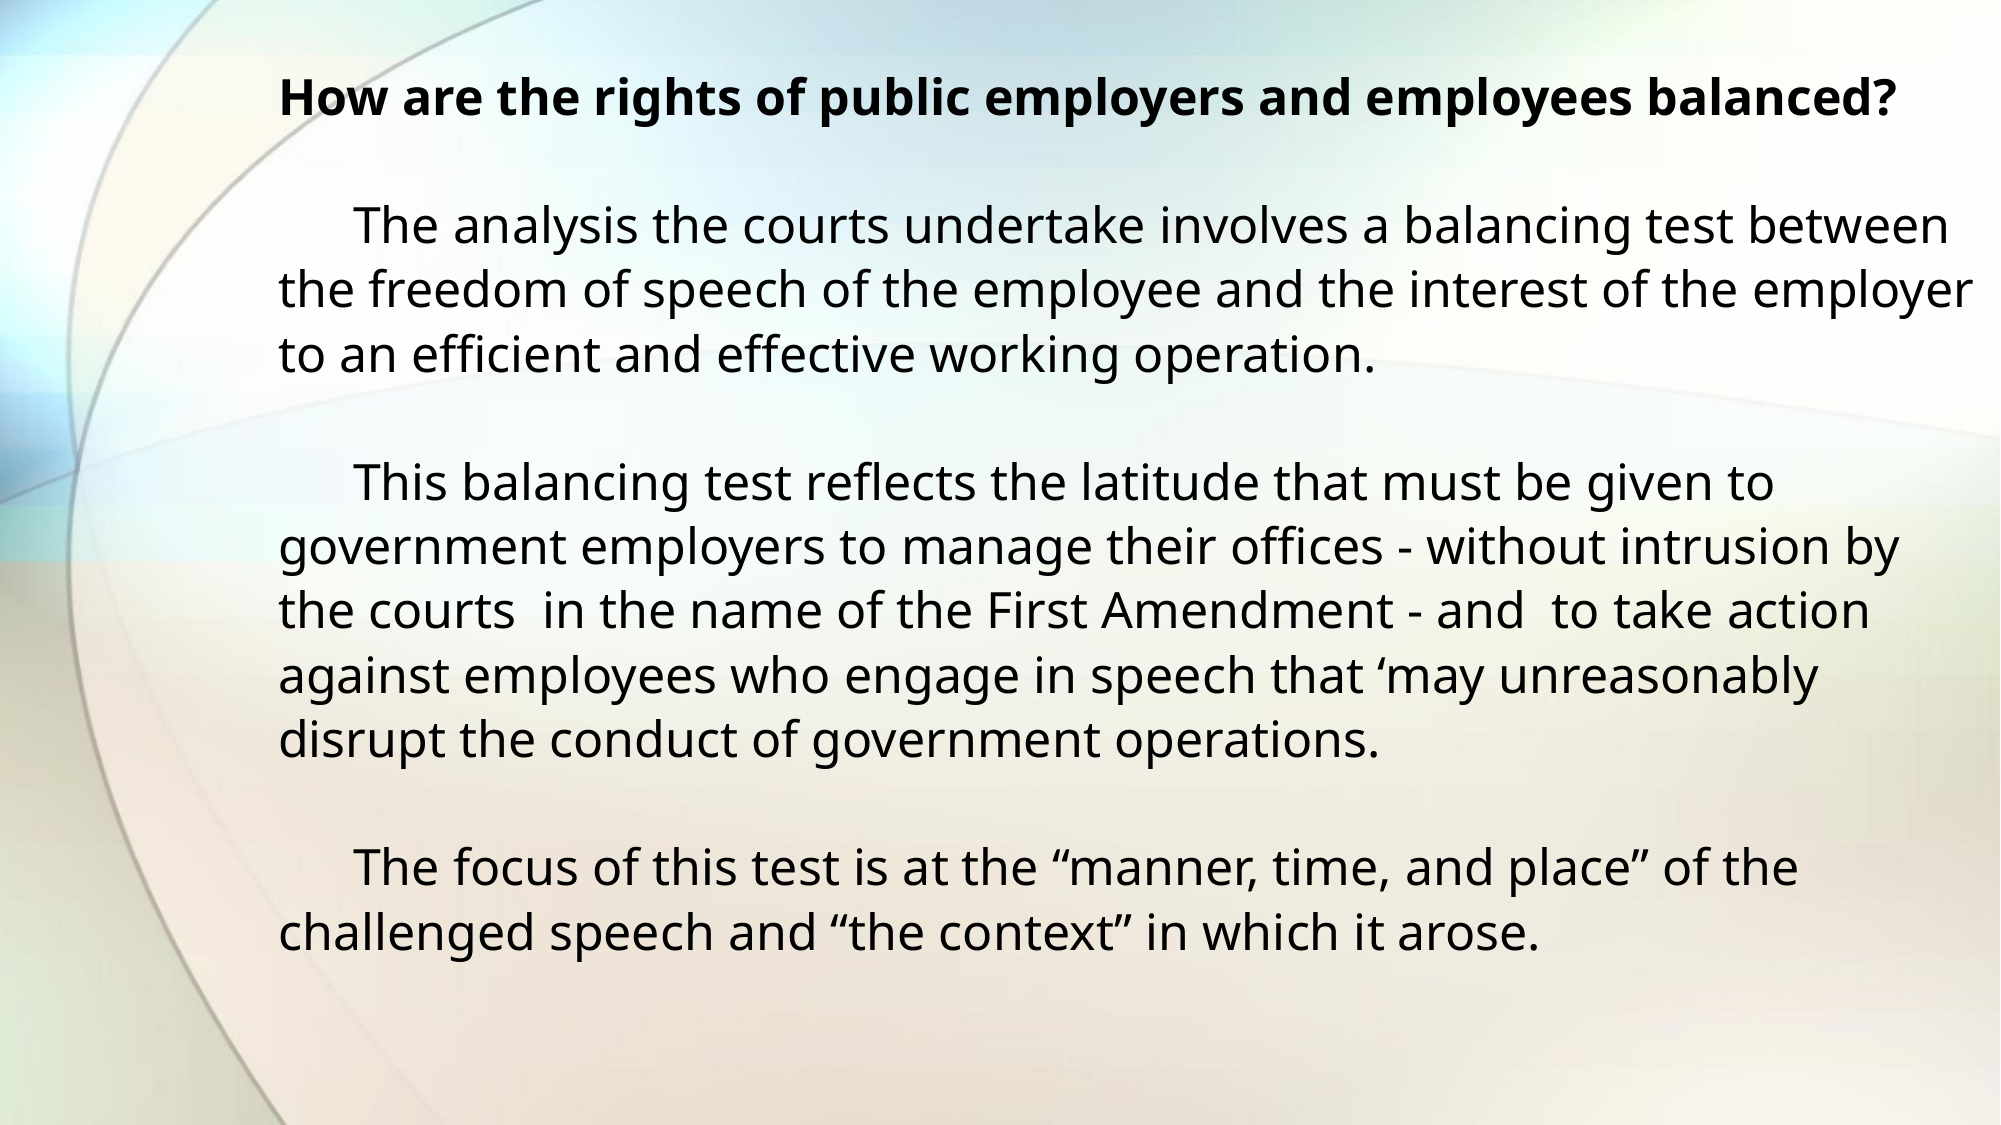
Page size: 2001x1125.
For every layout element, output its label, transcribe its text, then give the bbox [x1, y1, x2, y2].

picture [0, 0, 2001, 1125]
text_box How are the rights of public employers and employees balanced? The analysis the courts undertake involves a balancing test between the freedom of speech of the employee and the interest of the employer to an efficient and effective working operation. This balancing test reflects the latitude that must be given to government employers to manage their offices - without intrusion by the courts in the name of the First Amendment - and to take action against employees who engage in speech that ‘may unreasonably disrupt the conduct of government operations. The focus of this test is at the “manner, time, and place” of the challenged speech and “the context” in which it arose. [263, 53, 2000, 1005]
